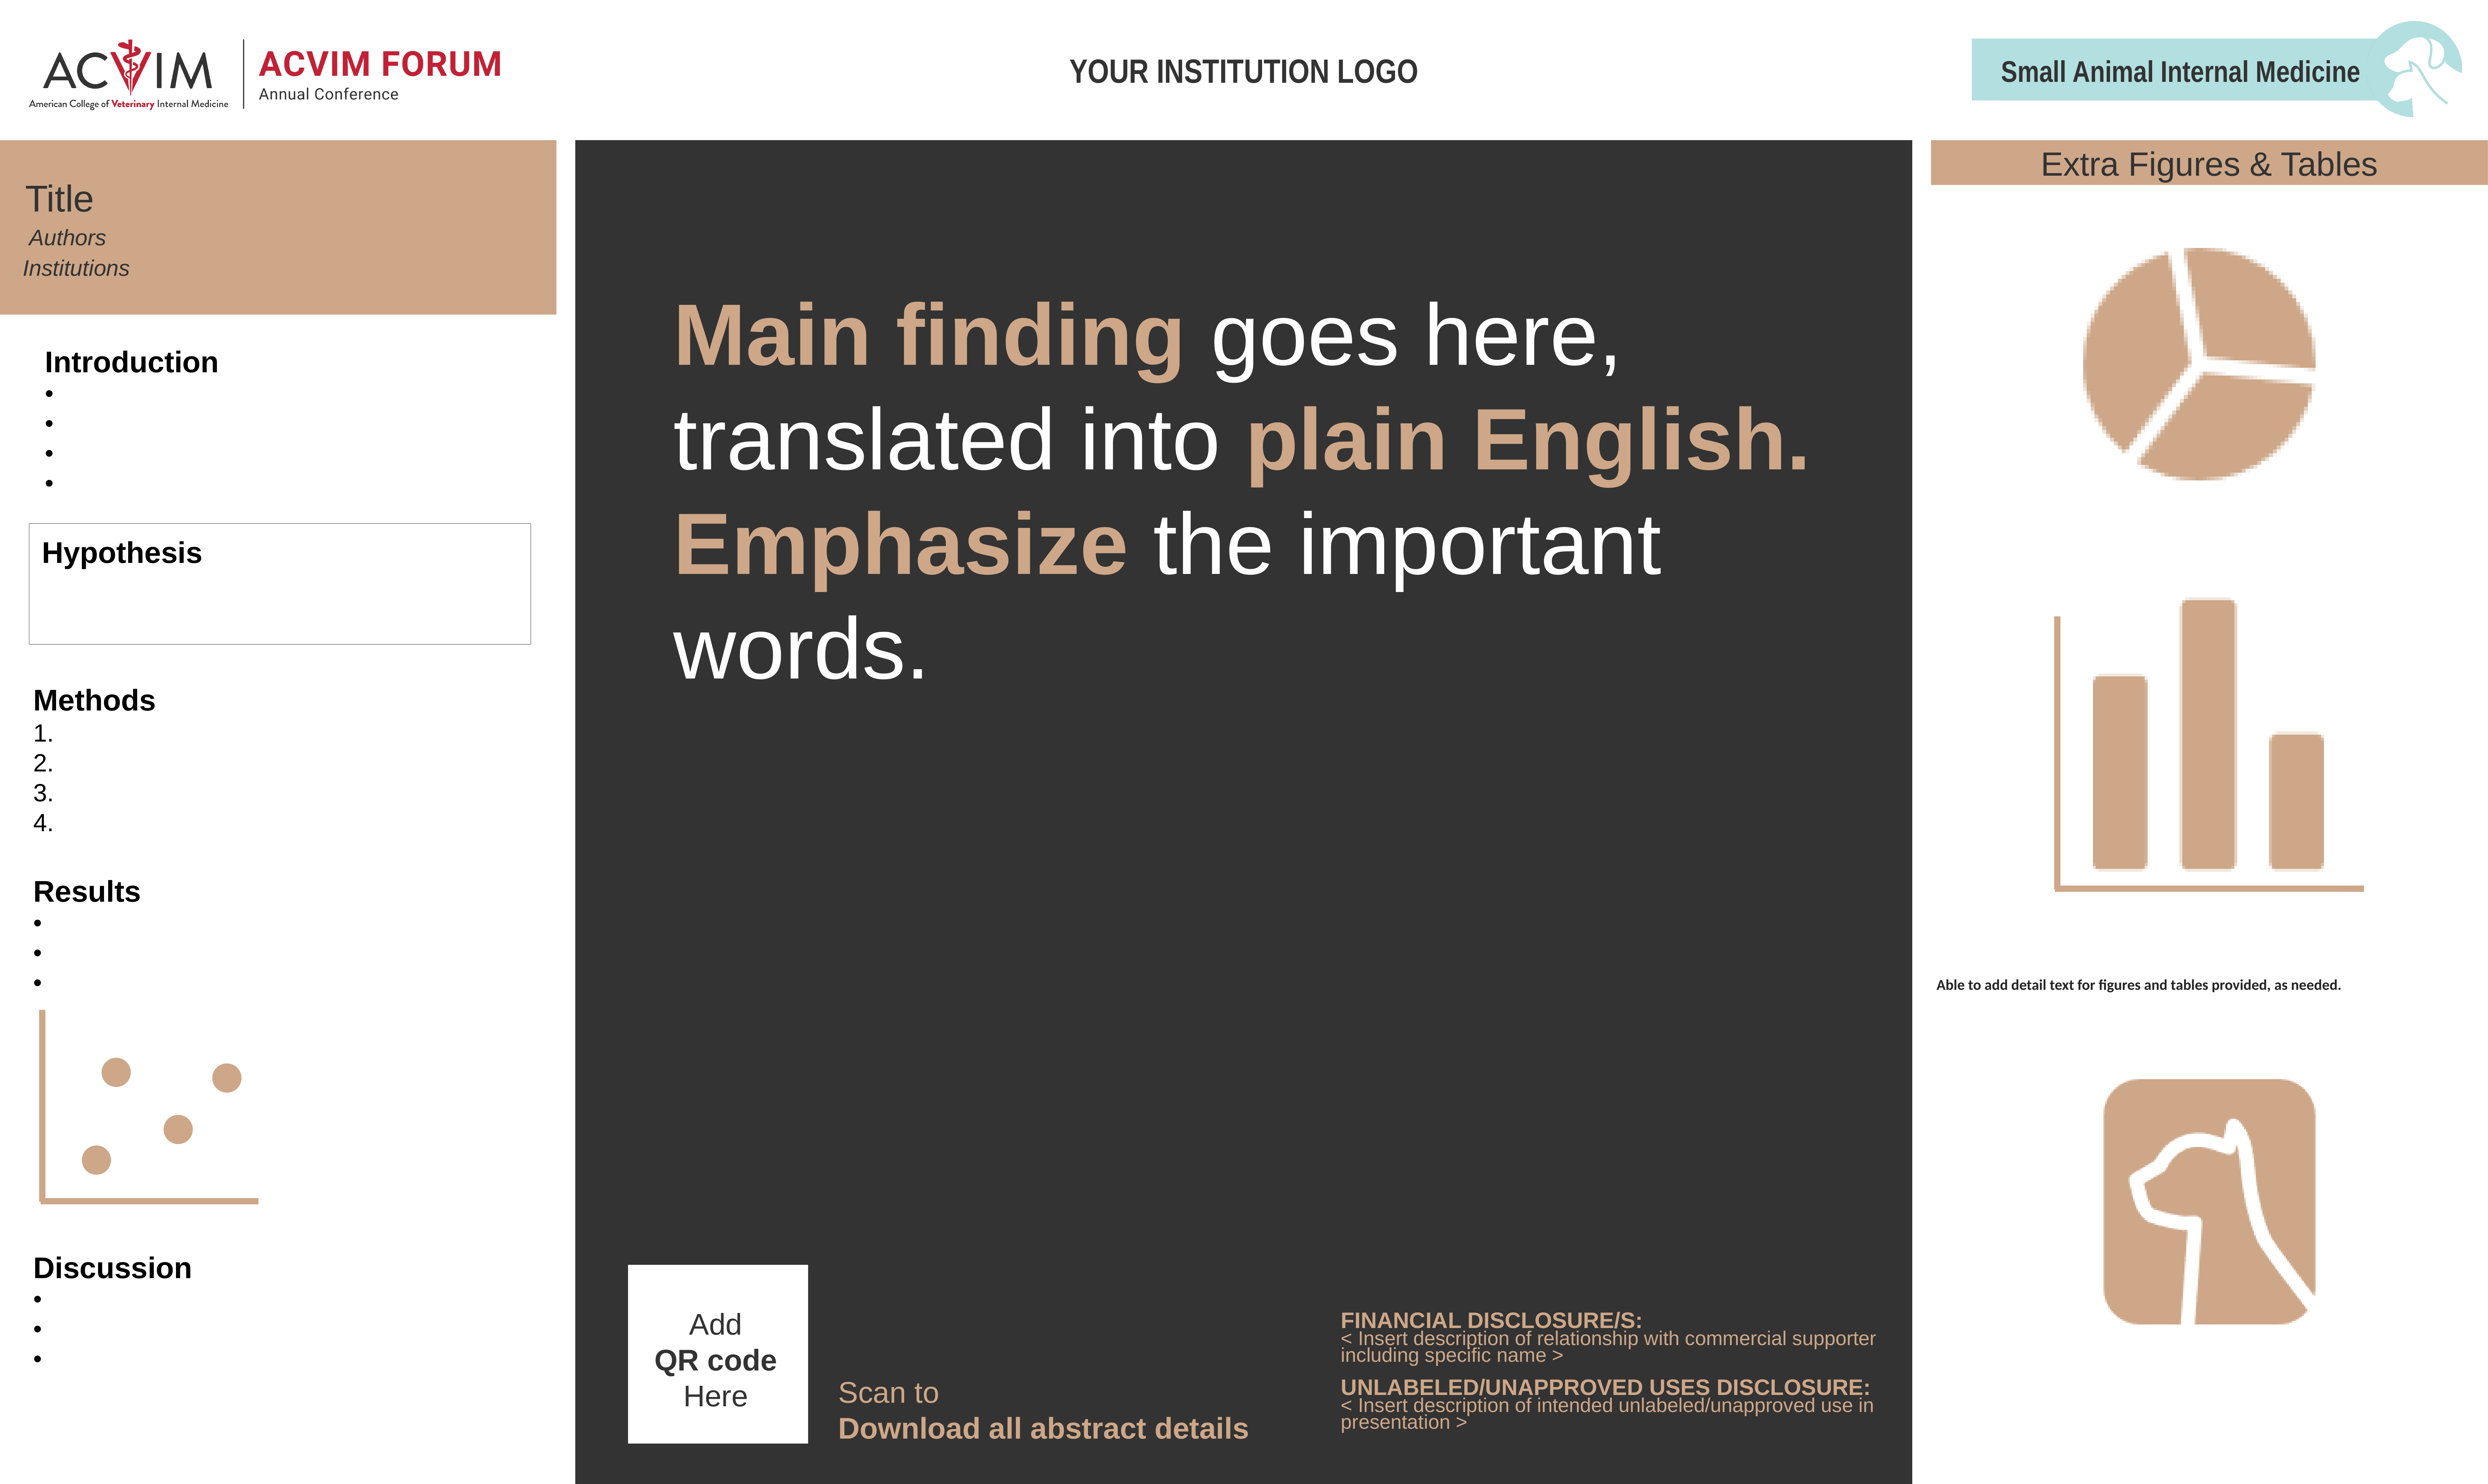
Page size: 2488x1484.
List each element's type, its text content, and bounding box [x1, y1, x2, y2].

text_box Scan to Download all abstract details [834, 1370, 1316, 1447]
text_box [2055, 594, 2364, 889]
text_box Able to add detail text for figures and tables provided, as needed. [1932, 973, 2467, 995]
text_box FINANCIAL DISCLOSURE/S: < Insert description of relationship with commercial supporter including specific name > UNLABELED/UNAPPROVED USES DISCLOSURE: < Insert description of intended unlabeled/unapproved use in presentation > [1336, 1278, 1890, 1451]
text_box Hypothesis [29, 523, 531, 644]
text_box [1971, 38, 2366, 101]
text_box Main finding goes here, translated into plain English. Emphasize the important words. [669, 275, 1819, 698]
text_box Methods Results Discussion [29, 679, 531, 1376]
text_box [575, 140, 1913, 1484]
text_box [628, 1264, 809, 1444]
text_box Add QR code Here [644, 1303, 788, 1415]
picture [29, 39, 500, 110]
picture [2083, 248, 2316, 480]
text_box YOUR INSTITUTION LOGO [1057, 47, 1431, 92]
text_box Title Authors Institutions [0, 140, 557, 315]
picture [2366, 21, 2462, 117]
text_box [40, 1010, 259, 1202]
text_box Small Animal Internal Medicine [1992, 50, 2365, 90]
picture [2103, 1079, 2316, 1324]
text_box Introduction [41, 340, 531, 523]
text_box Extra Figures & Tables [1931, 140, 2488, 185]
